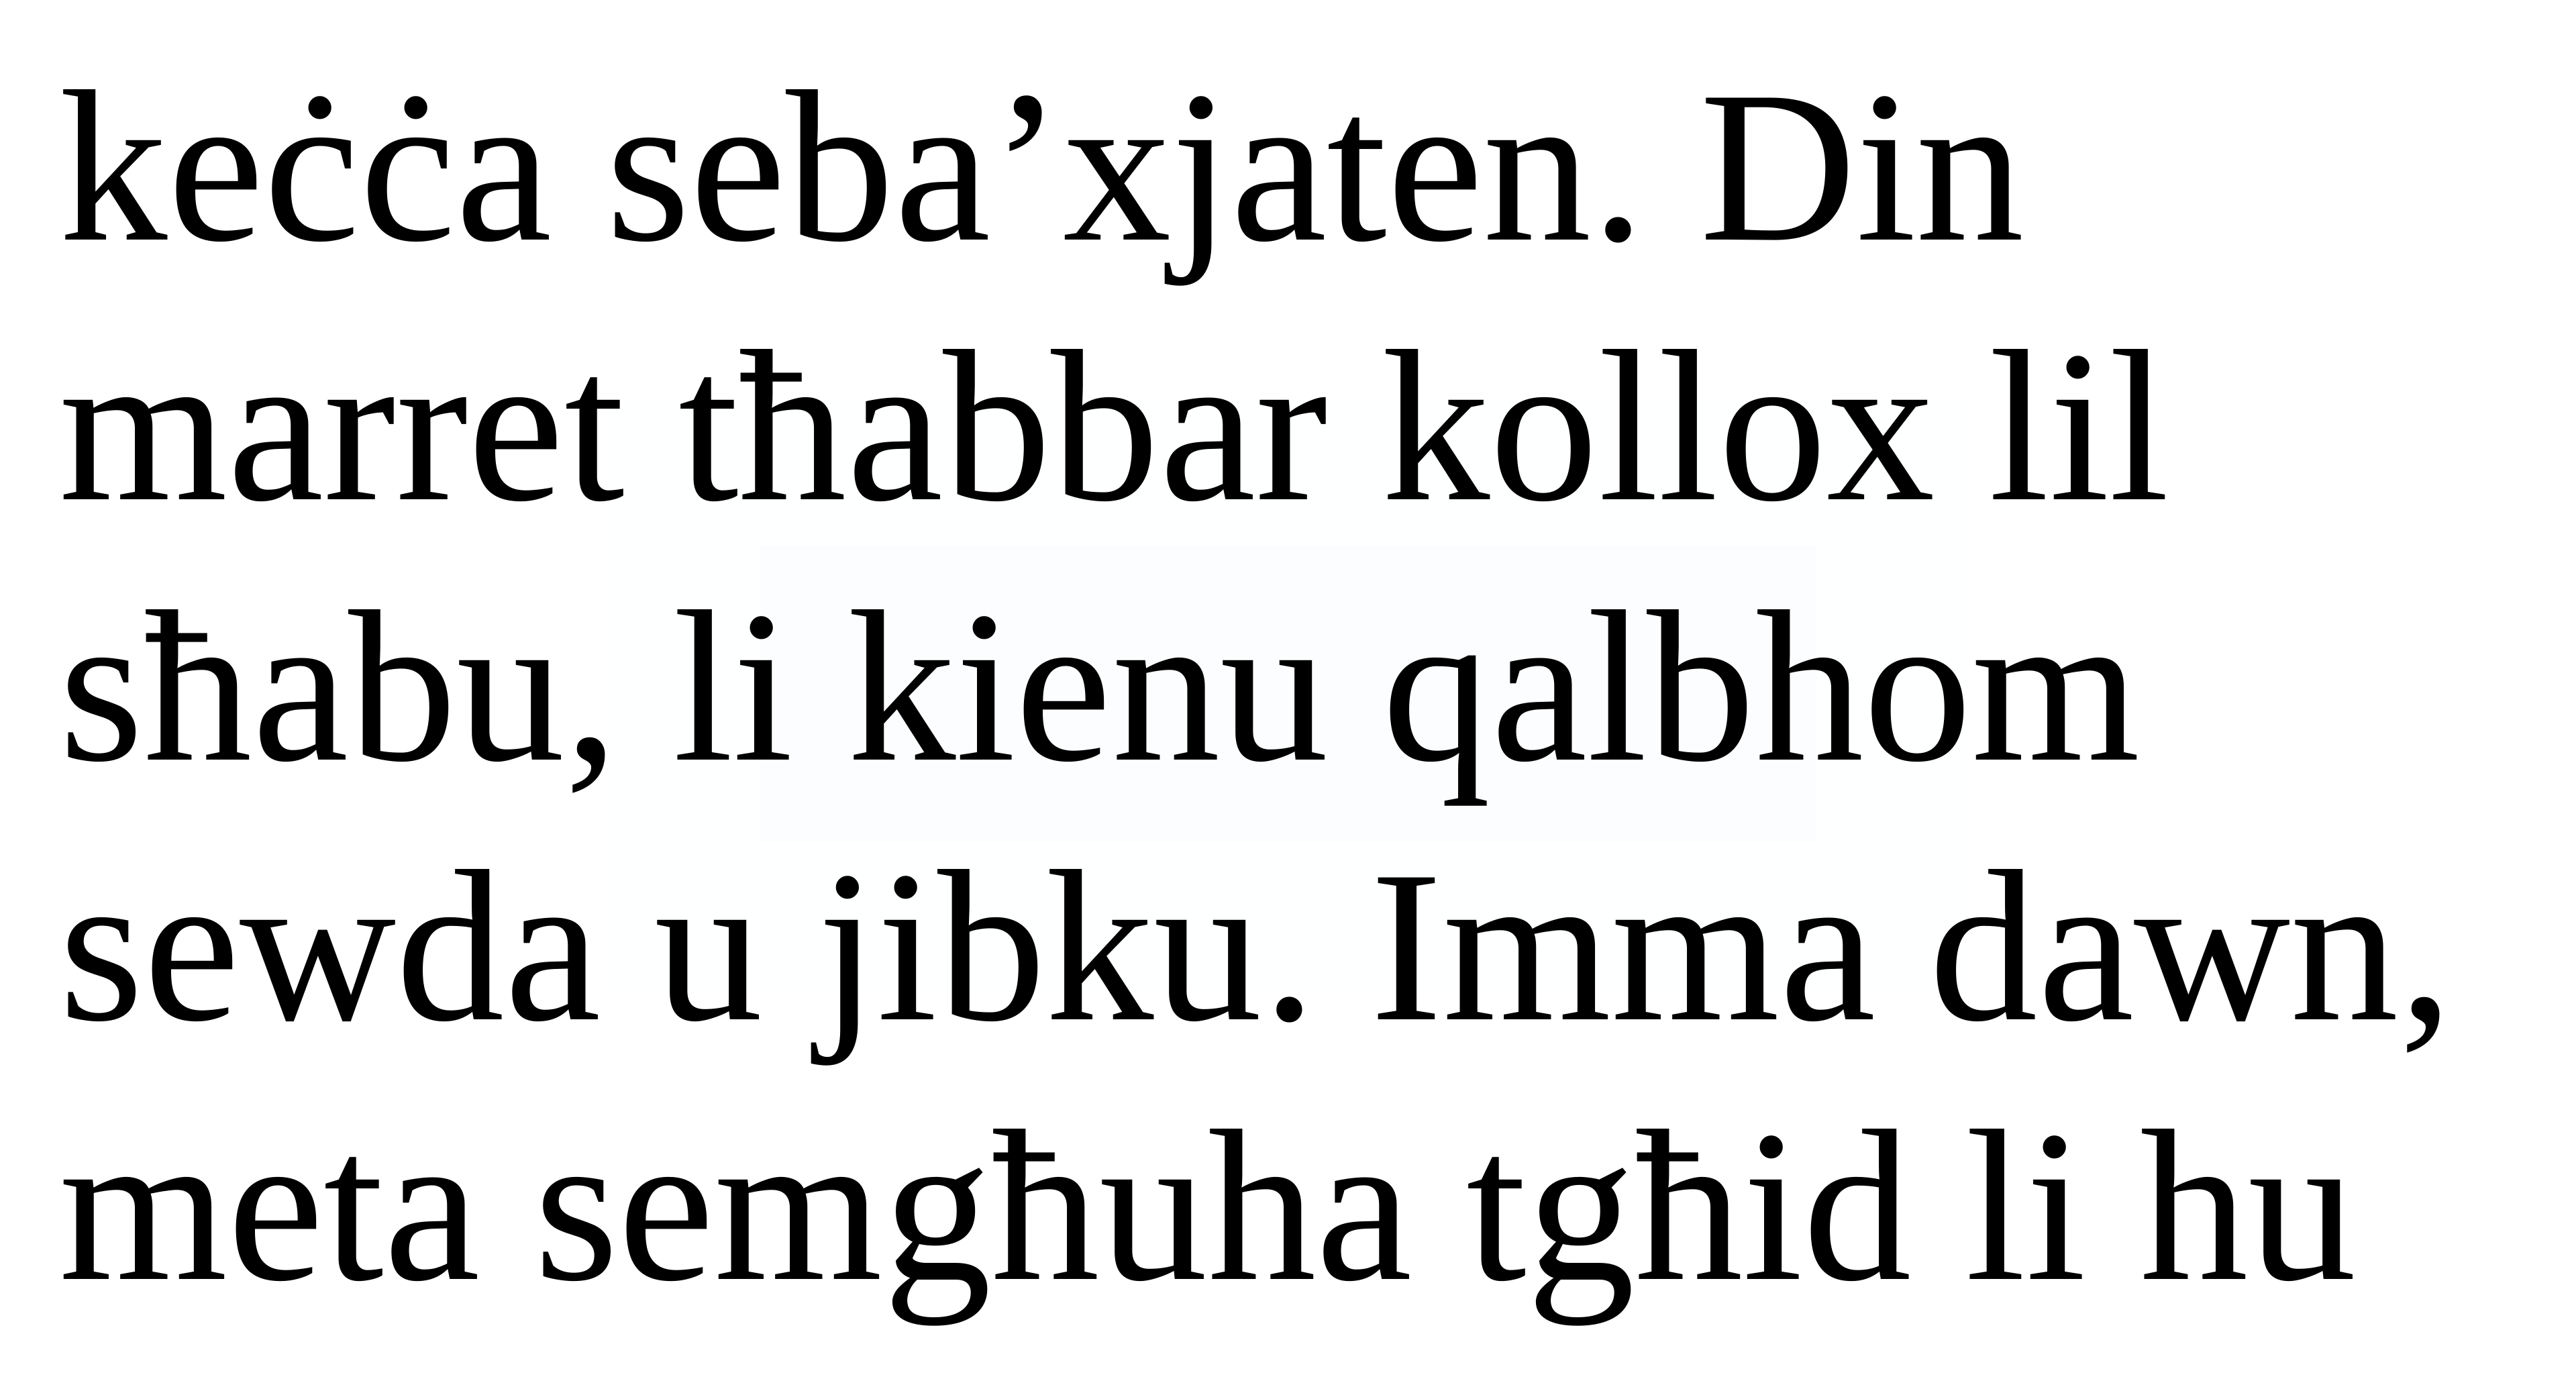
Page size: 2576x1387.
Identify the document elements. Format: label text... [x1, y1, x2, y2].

text_box keċċa seba’xjaten. Din marret tħabbar kollox lil sħabu, li kienu qalbhom sewda u jibku. Imma dawn, meta semgħuha tgħid li hu [37, 11, 2538, 1335]
